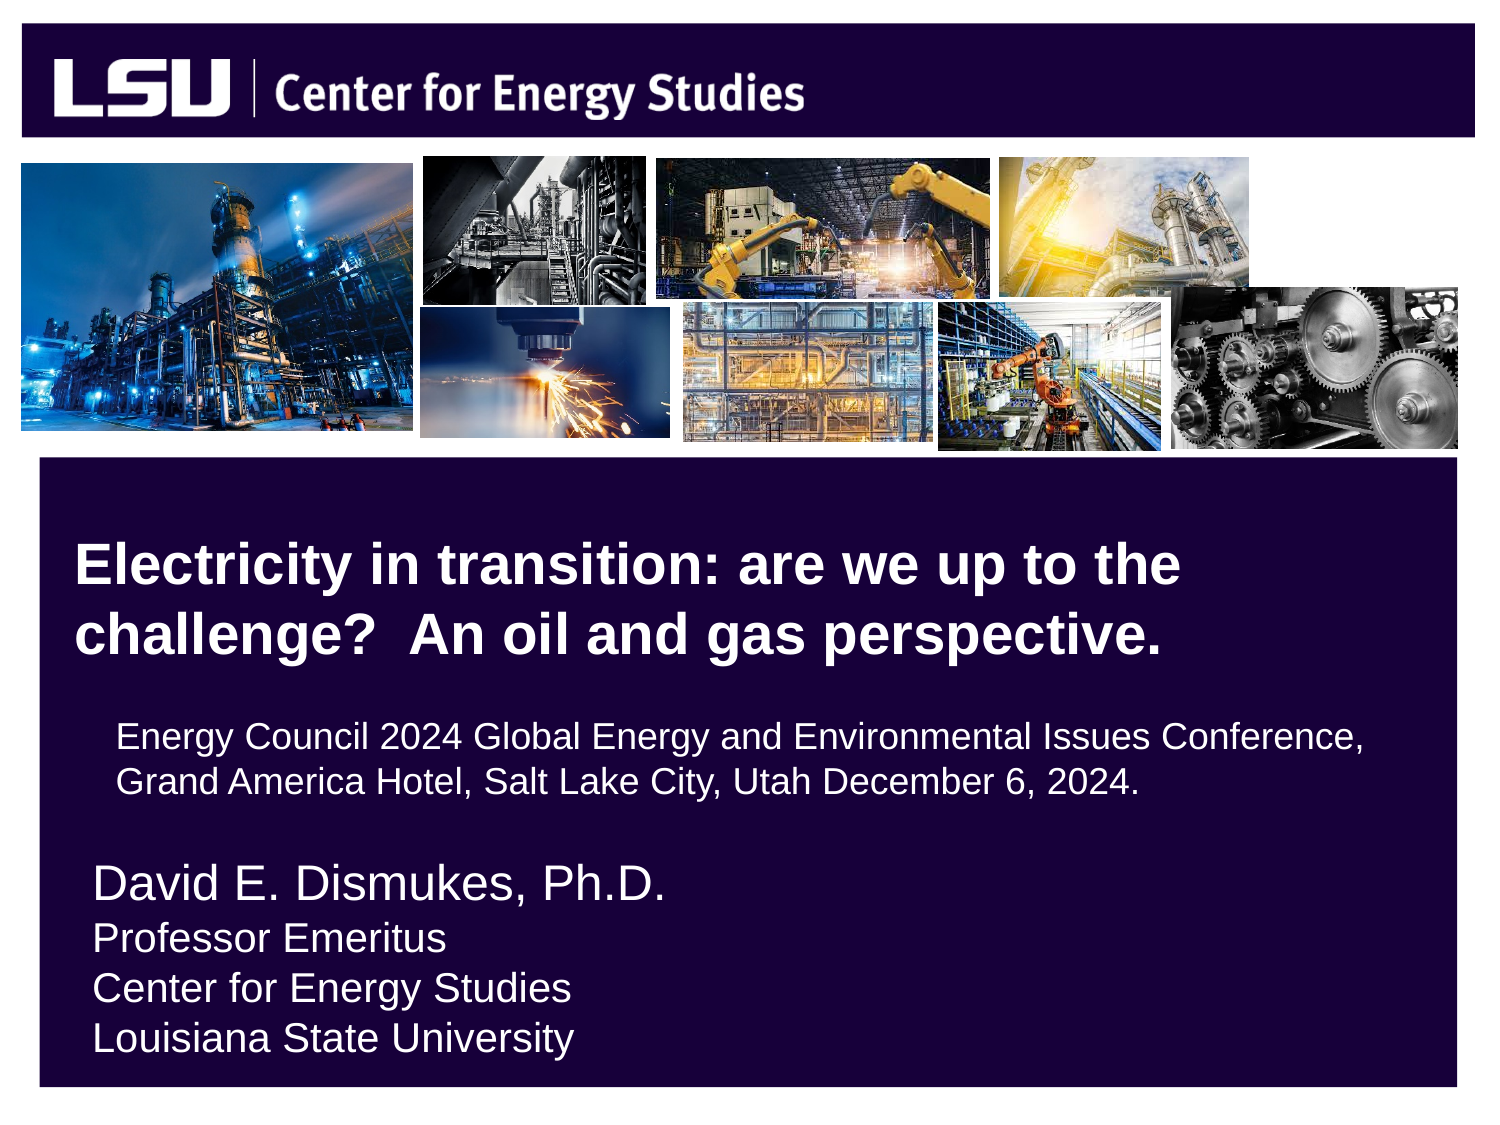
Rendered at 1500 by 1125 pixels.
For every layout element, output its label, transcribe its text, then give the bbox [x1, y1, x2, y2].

picture [54, 59, 804, 120]
text_box [20, 21, 1477, 140]
picture [422, 155, 646, 305]
text_box [37, 455, 1459, 1089]
picture [938, 302, 1161, 452]
picture [420, 306, 671, 438]
picture [21, 163, 413, 432]
text_box David E. Dismukes, Ph.D. Professor Emeritus Center for Energy Studies Louisiana State University [77, 843, 1043, 1069]
text_box Energy Council 2024 Global Energy and Environmental Issues Conference, Grand America Hotel, Salt Lake City, Utah December 6, 2024. [100, 704, 1428, 810]
picture [998, 156, 1458, 449]
text_box Electricity in transition: are we up to the challenge? An oil and gas perspective. [59, 518, 1444, 674]
picture [655, 158, 990, 299]
picture [682, 302, 933, 443]
